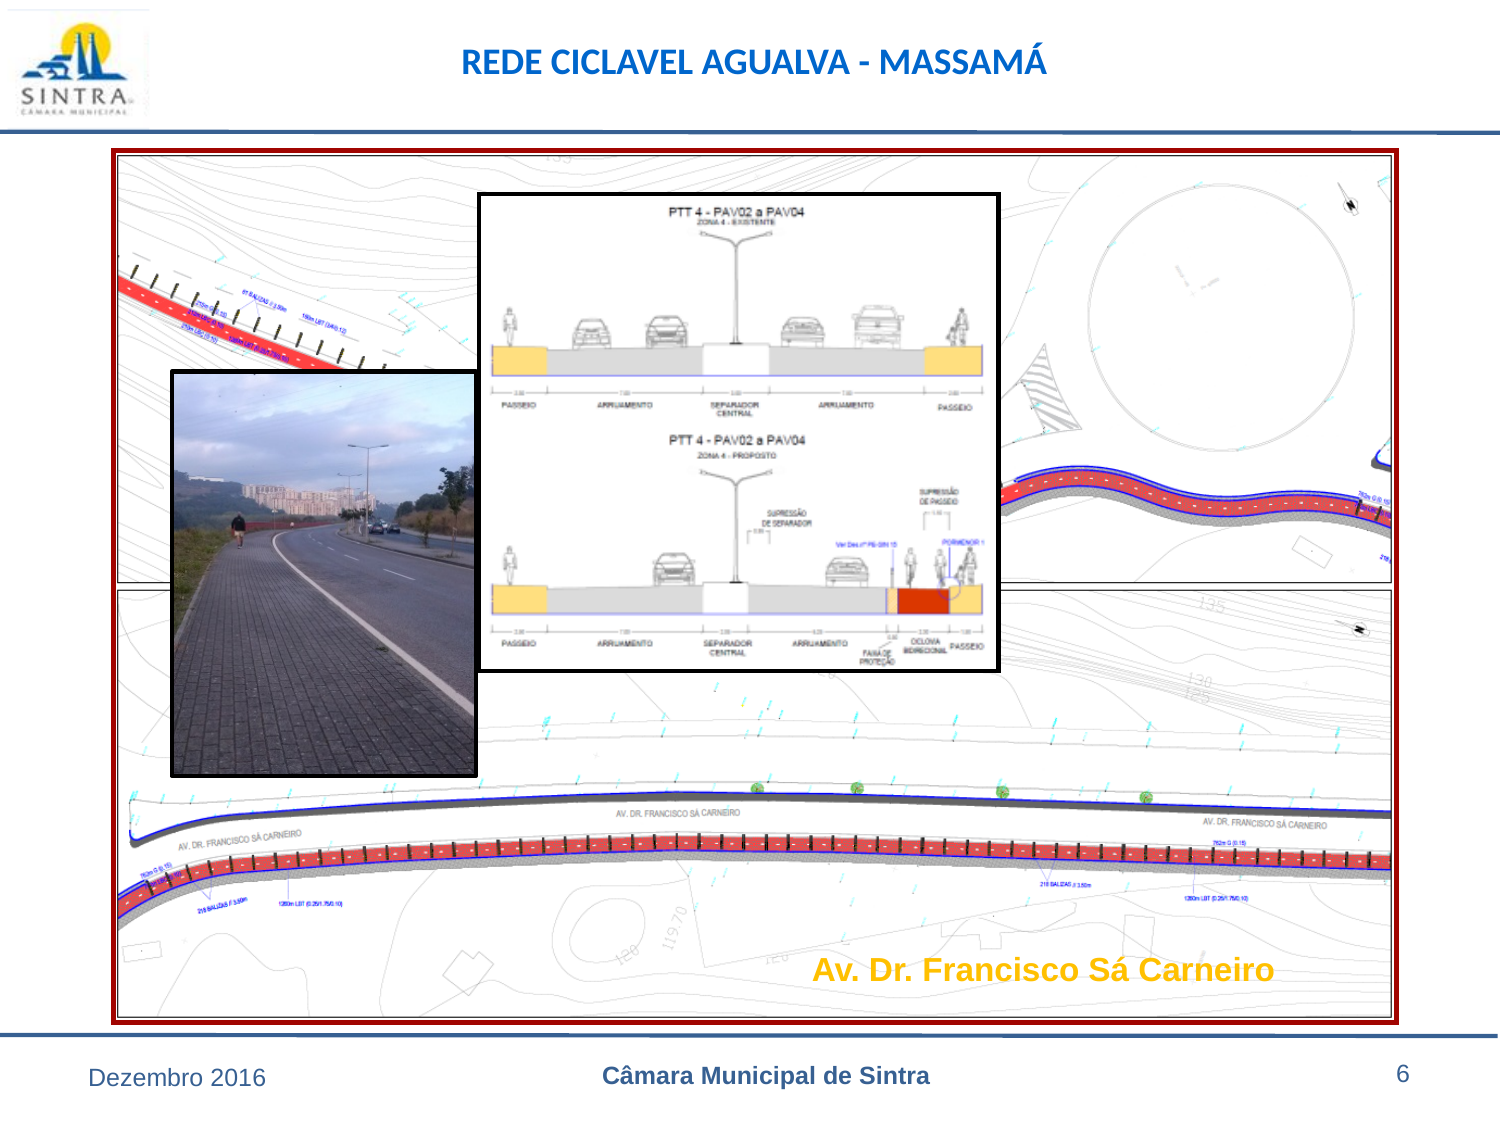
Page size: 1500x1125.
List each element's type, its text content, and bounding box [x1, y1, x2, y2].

slide_number Dezembro 2016 [2, 1046, 353, 1107]
picture [7, 9, 150, 131]
text_box Rede ciclavel Agualva - Massamá [84, 141, 1425, 159]
text_box Câmara Municipal de Sintra [546, 1045, 953, 1104]
picture [115, 152, 1395, 1021]
slide_number 6 [1074, 1045, 1425, 1103]
text_box Rede ciclavel Agualva - Massamá [152, 10, 1425, 130]
